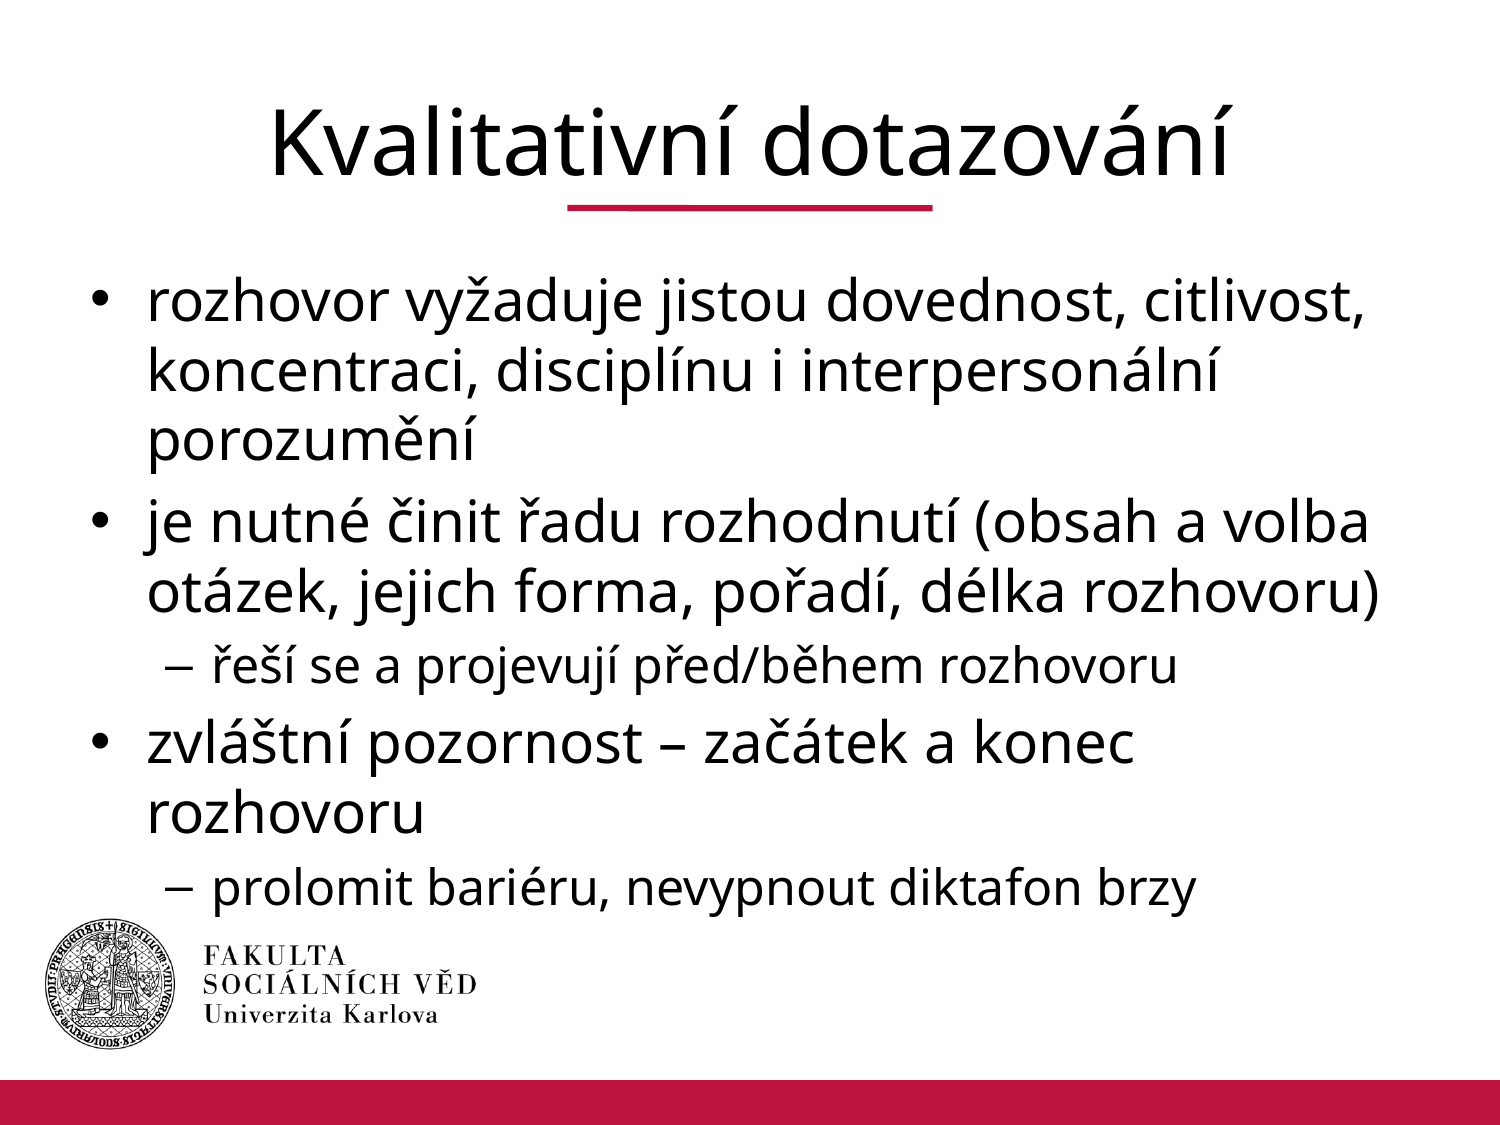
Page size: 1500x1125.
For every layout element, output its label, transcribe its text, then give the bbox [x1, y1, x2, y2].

list rozhovor vyžaduje jistou dovednost, citlivost, koncentraci, disciplínu i interpersonální porozumění je nutné činit řadu rozhodnutí (obsah a volba otázek, jejich forma, pořadí, délka rozhovoru) řeší se a projevují před/během rozhovoru zvláštní pozornost – začátek a konec rozhovoru prolomit bariéru, nevypnout diktafon brzy [75, 255, 1425, 998]
picture [41, 916, 479, 1051]
title Kvalitativní dotazování [75, 45, 1425, 233]
